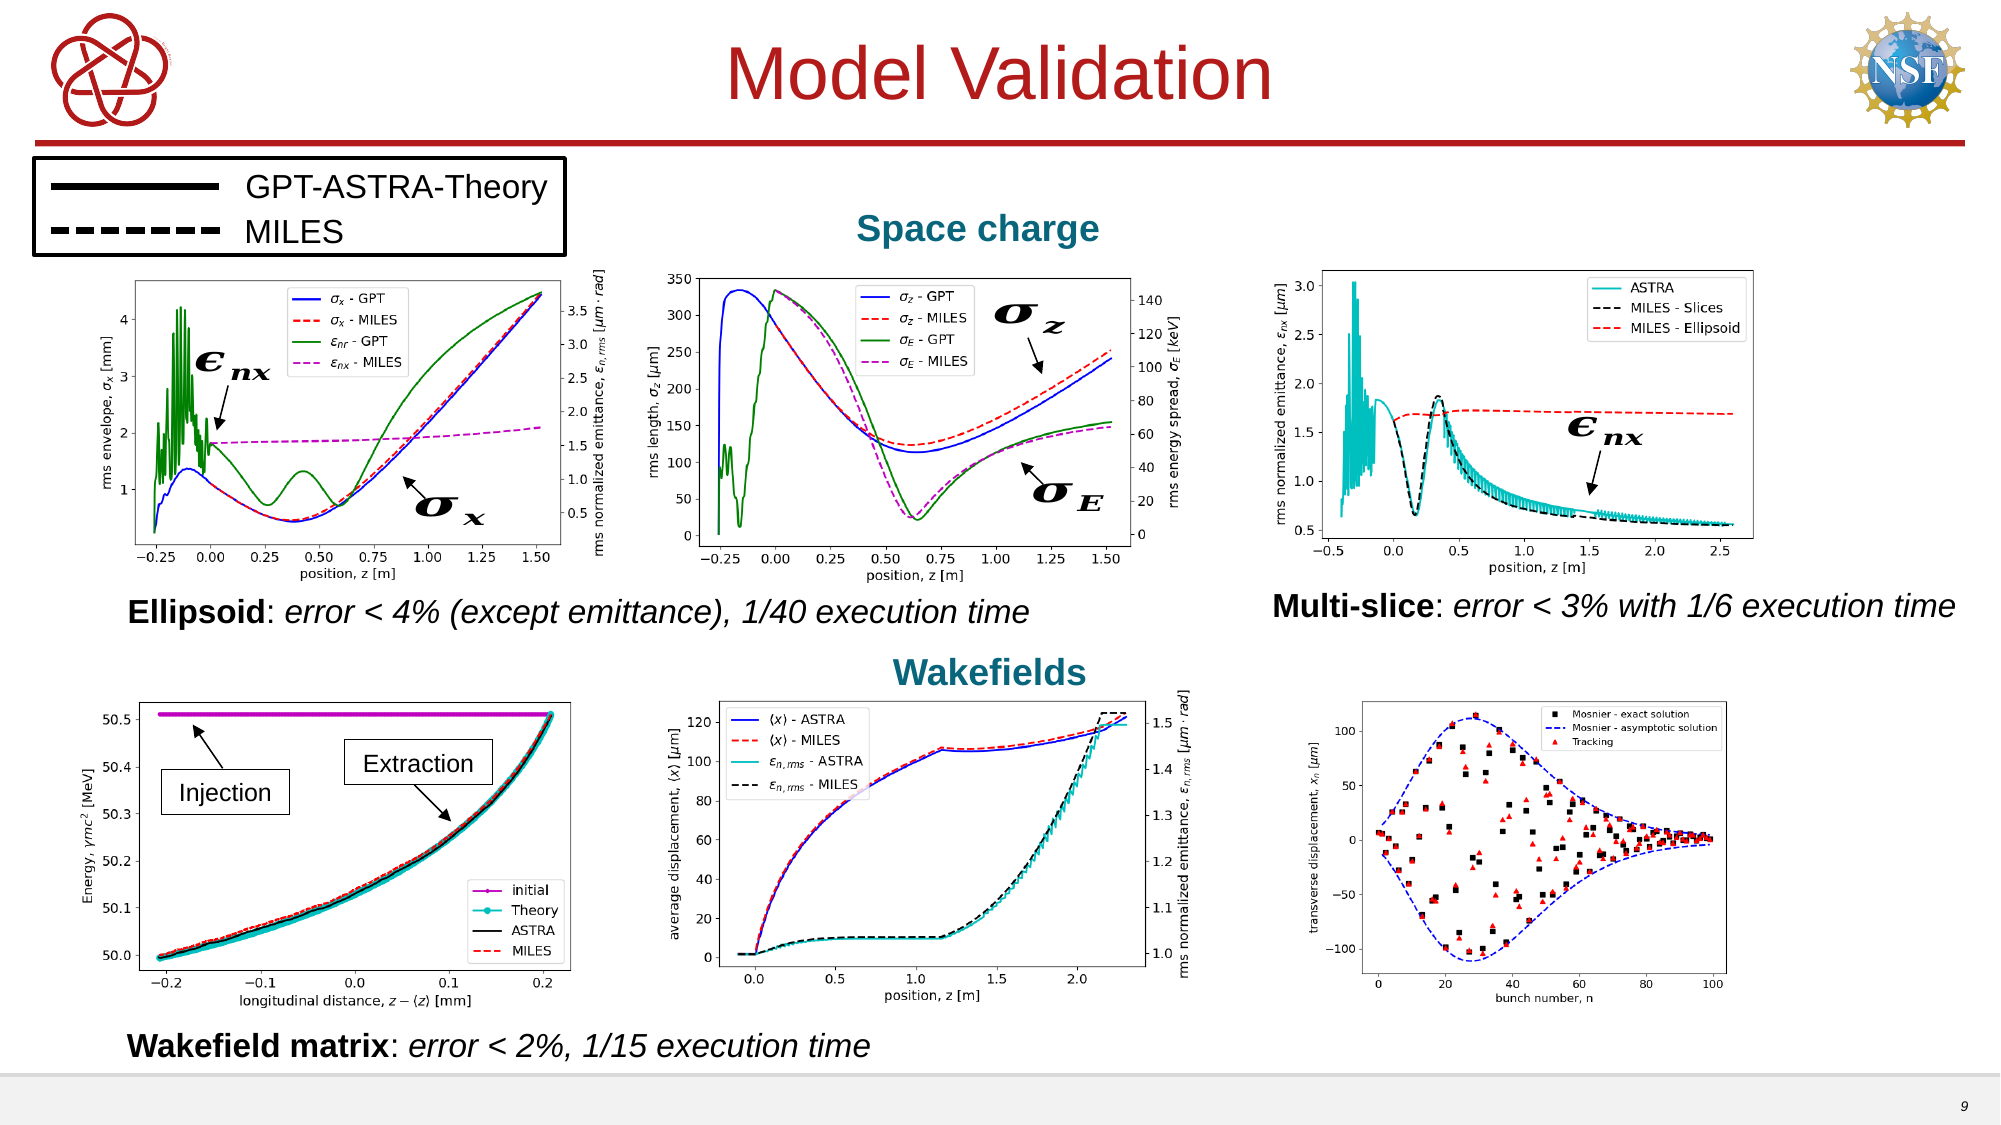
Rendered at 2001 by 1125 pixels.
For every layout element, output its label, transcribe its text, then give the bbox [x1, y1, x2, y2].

title Model Validation [0, 0, 2000, 140]
picture [650, 659, 1201, 1004]
slide_number 9 [1833, 1087, 1984, 1125]
picture [899, 659, 907, 675]
text_box Wakefields [878, 640, 1872, 701]
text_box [66, 268, 615, 582]
text_box Space charge [841, 196, 1835, 257]
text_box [1257, 259, 2000, 633]
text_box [628, 236, 1186, 585]
picture [1051, 669, 1058, 681]
picture [914, 659, 922, 675]
picture [1303, 659, 1773, 1012]
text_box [69, 659, 626, 1008]
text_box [33, 157, 656, 259]
